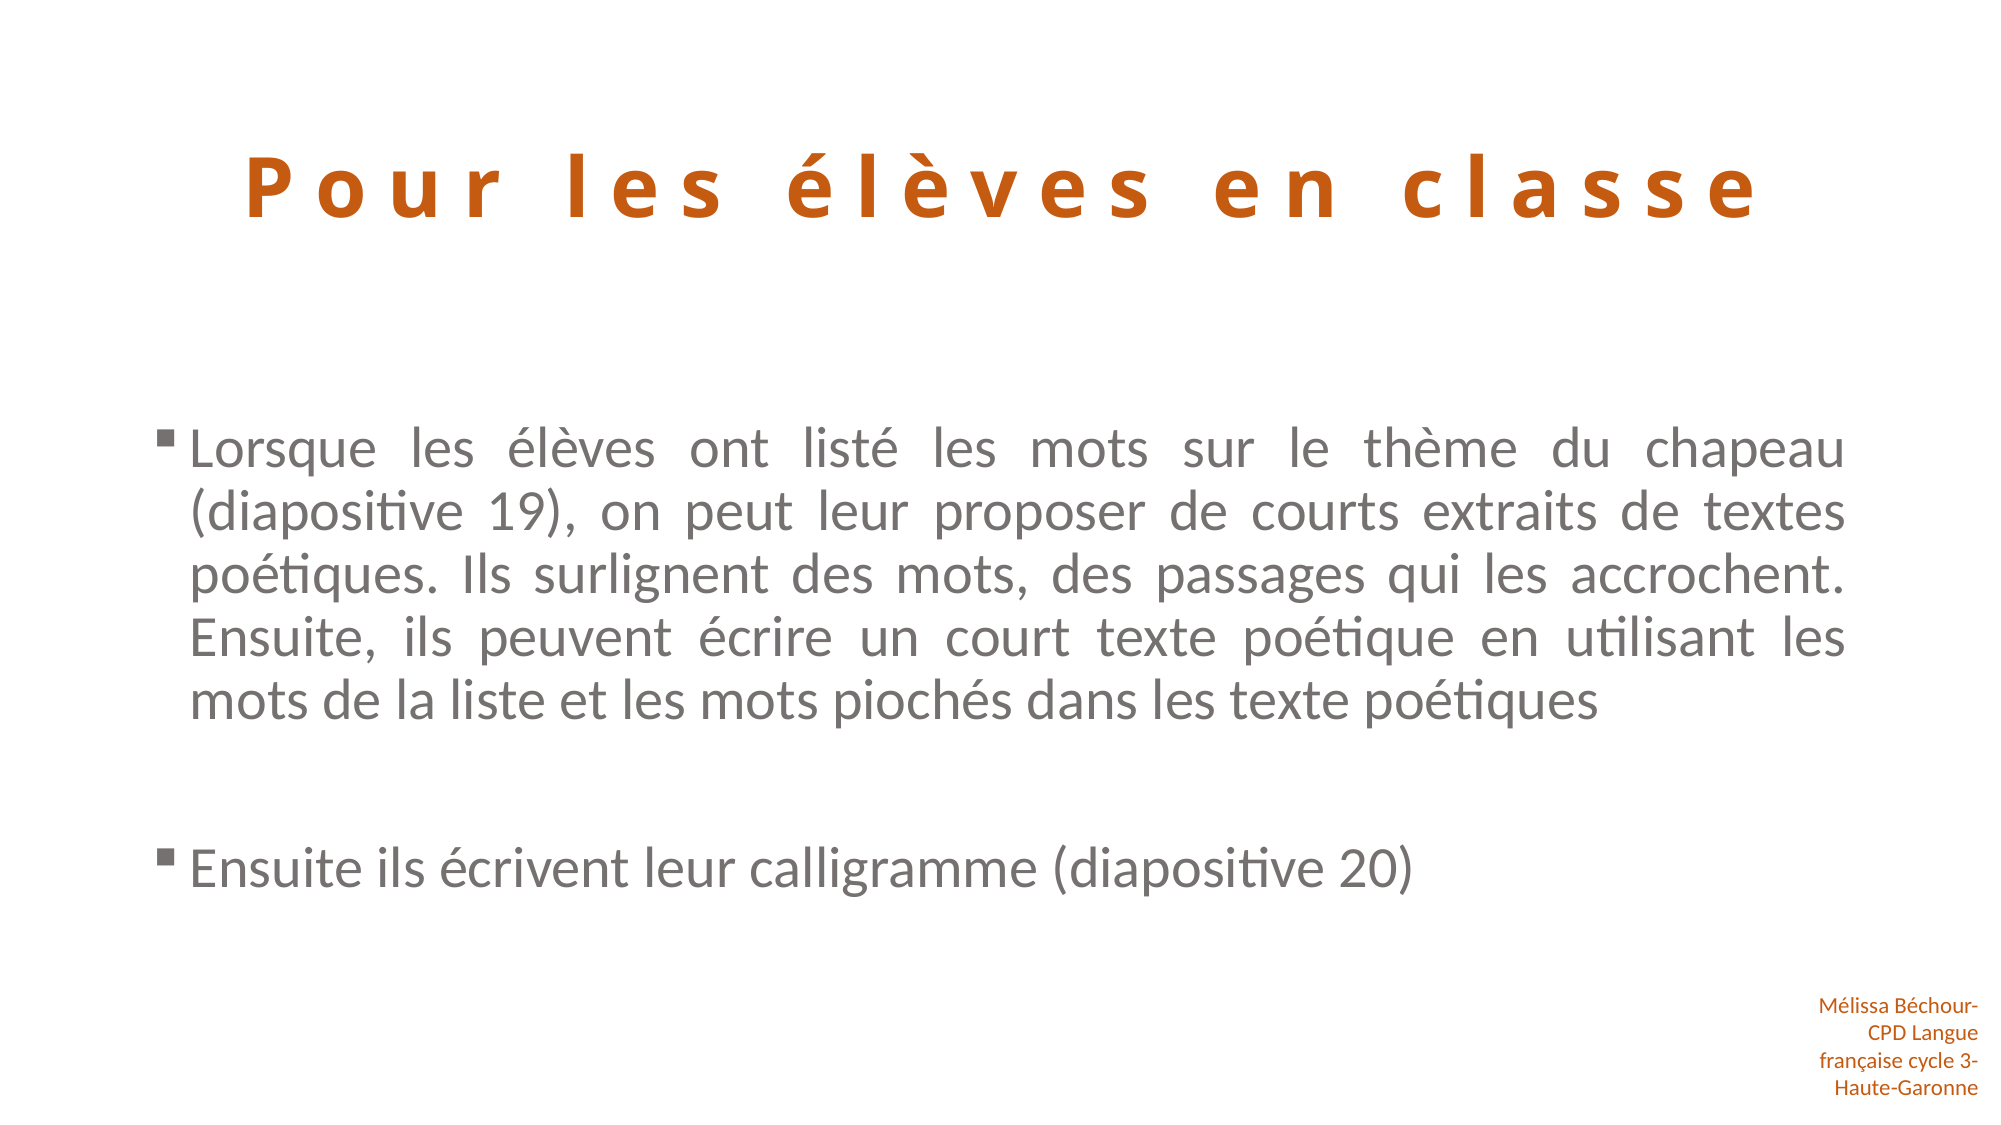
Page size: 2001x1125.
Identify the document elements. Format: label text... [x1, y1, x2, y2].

title Pour les élèves en classe [137, 82, 1863, 300]
list Lorsque les élèves ont listé les mots sur le thème du chapeau (diapositive 19), on peut leur proposer de courts extraits de textes poétiques. Ils surlignent des mots, des passages qui les accrochent. Ensuite, ils peuvent écrire un court texte poétique en utilisant les mots de la liste et les mots piochés dans les texte poétiques Ensuite ils écrivent leur calligramme (diapositive 20) [137, 410, 1863, 966]
text_box Mélissa Béchour-CPD Langue française cycle 3- Haute-Garonne [1797, 982, 1994, 1108]
